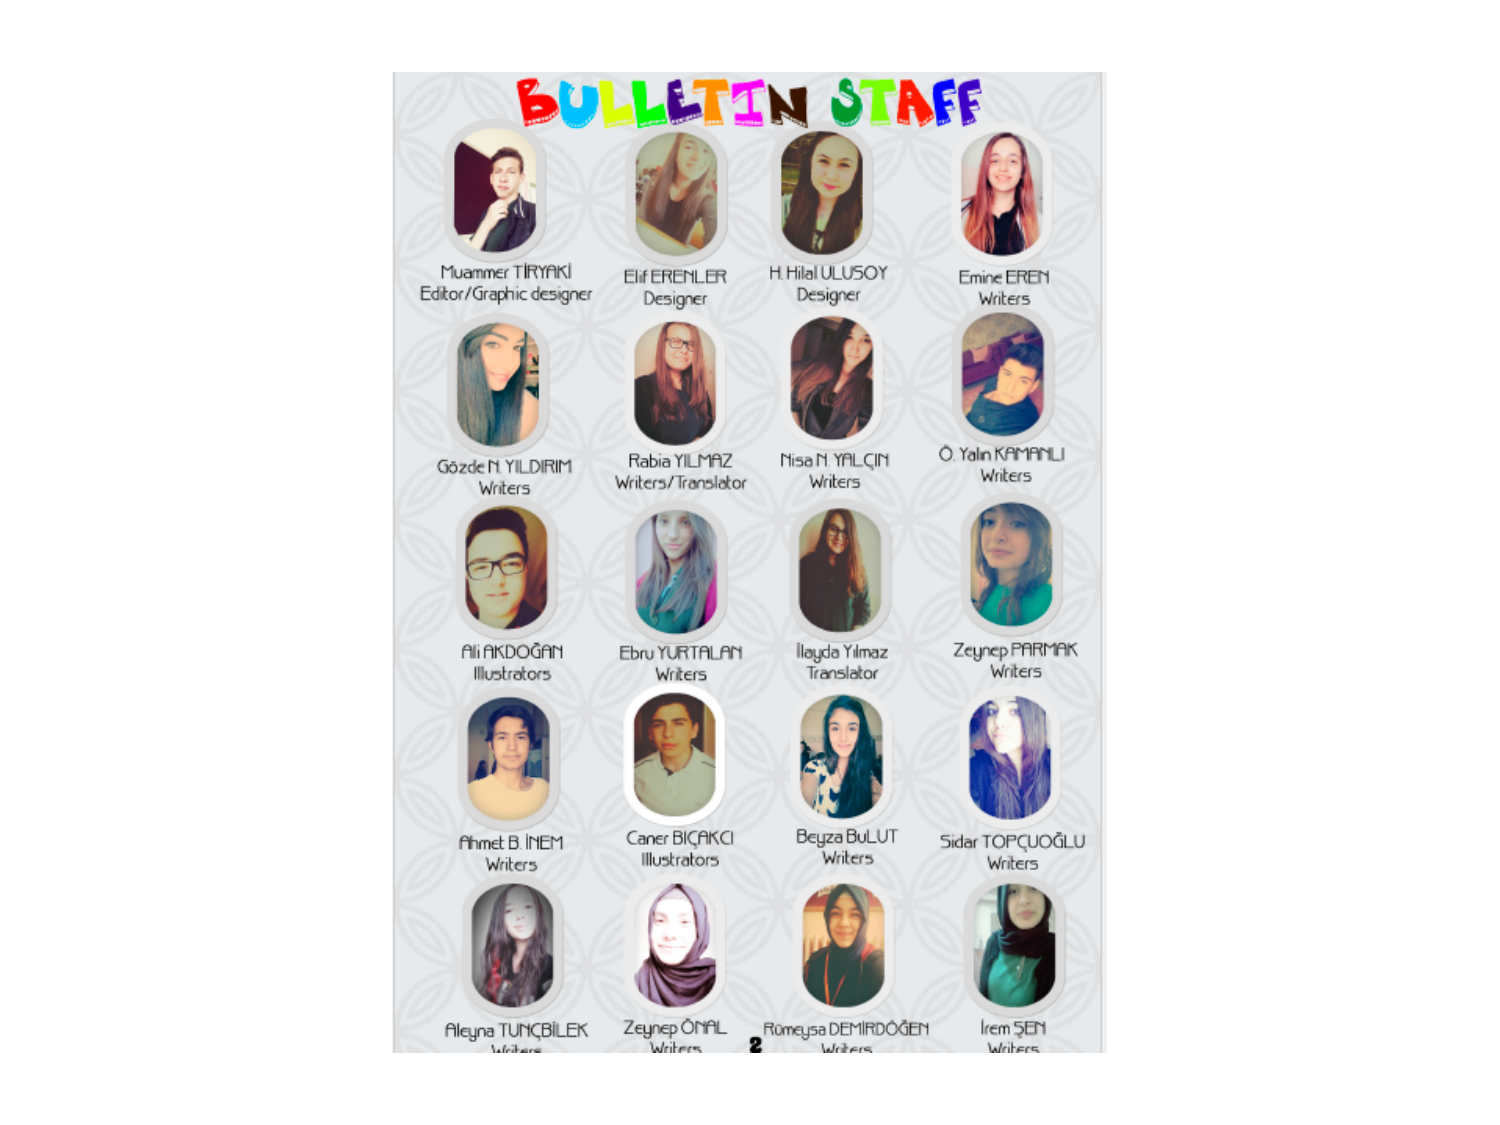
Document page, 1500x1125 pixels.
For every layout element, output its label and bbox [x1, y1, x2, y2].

picture [392, 72, 1108, 1053]
